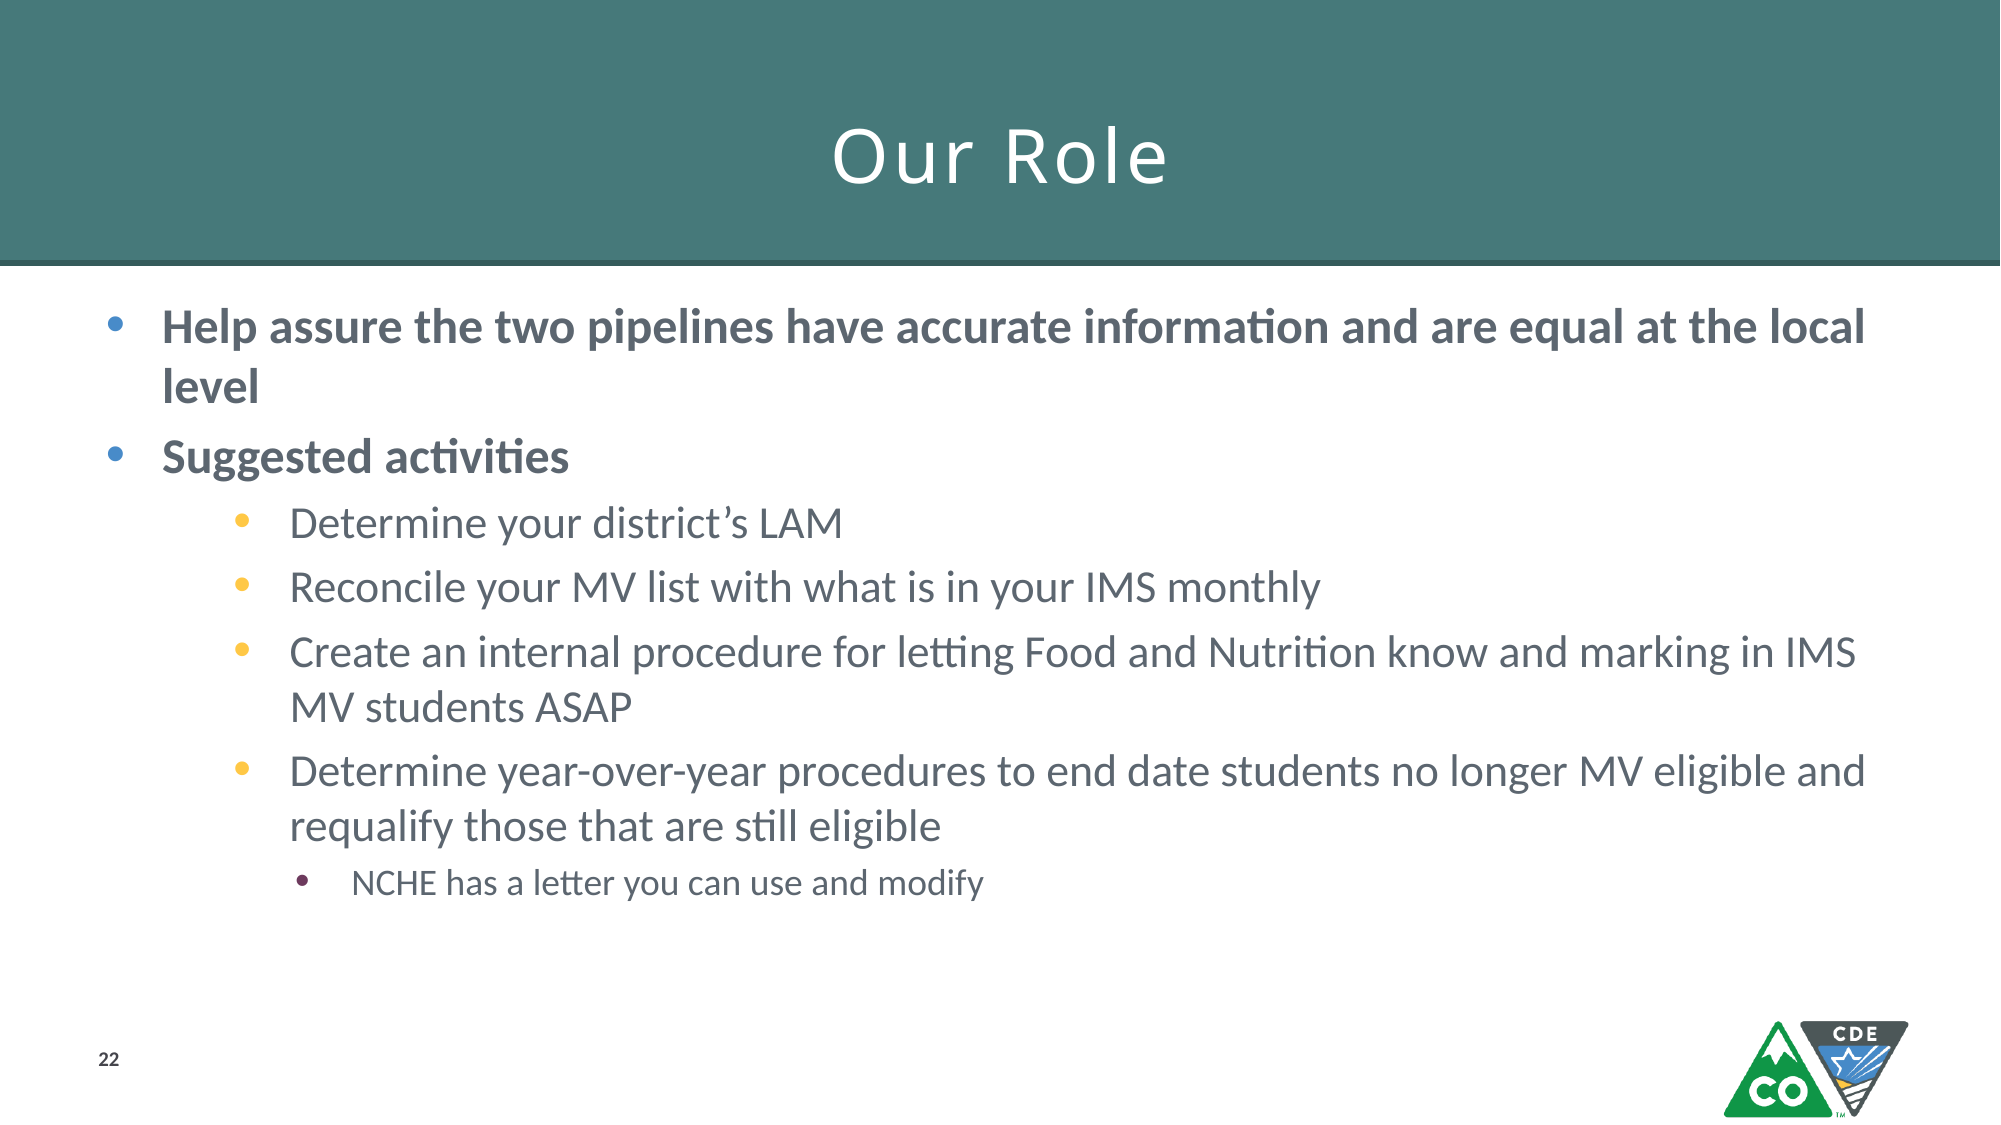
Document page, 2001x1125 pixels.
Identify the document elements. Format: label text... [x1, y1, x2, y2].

footer 22 [83, 1027, 717, 1088]
title Our Role [83, 67, 1917, 241]
list Help assure the two pipelines have accurate information and are equal at the local level Suggested activities Determine your district’s LAM Reconcile your MV list with what is in your IMS monthly Create an internal procedure for letting Food and Nutrition know and marking in IMS MV students ASAP Determine year-over-year procedures to end date students no longer MV eligible and requalify those that are still eligible NCHE has a letter you can use and modify [83, 286, 1917, 1005]
